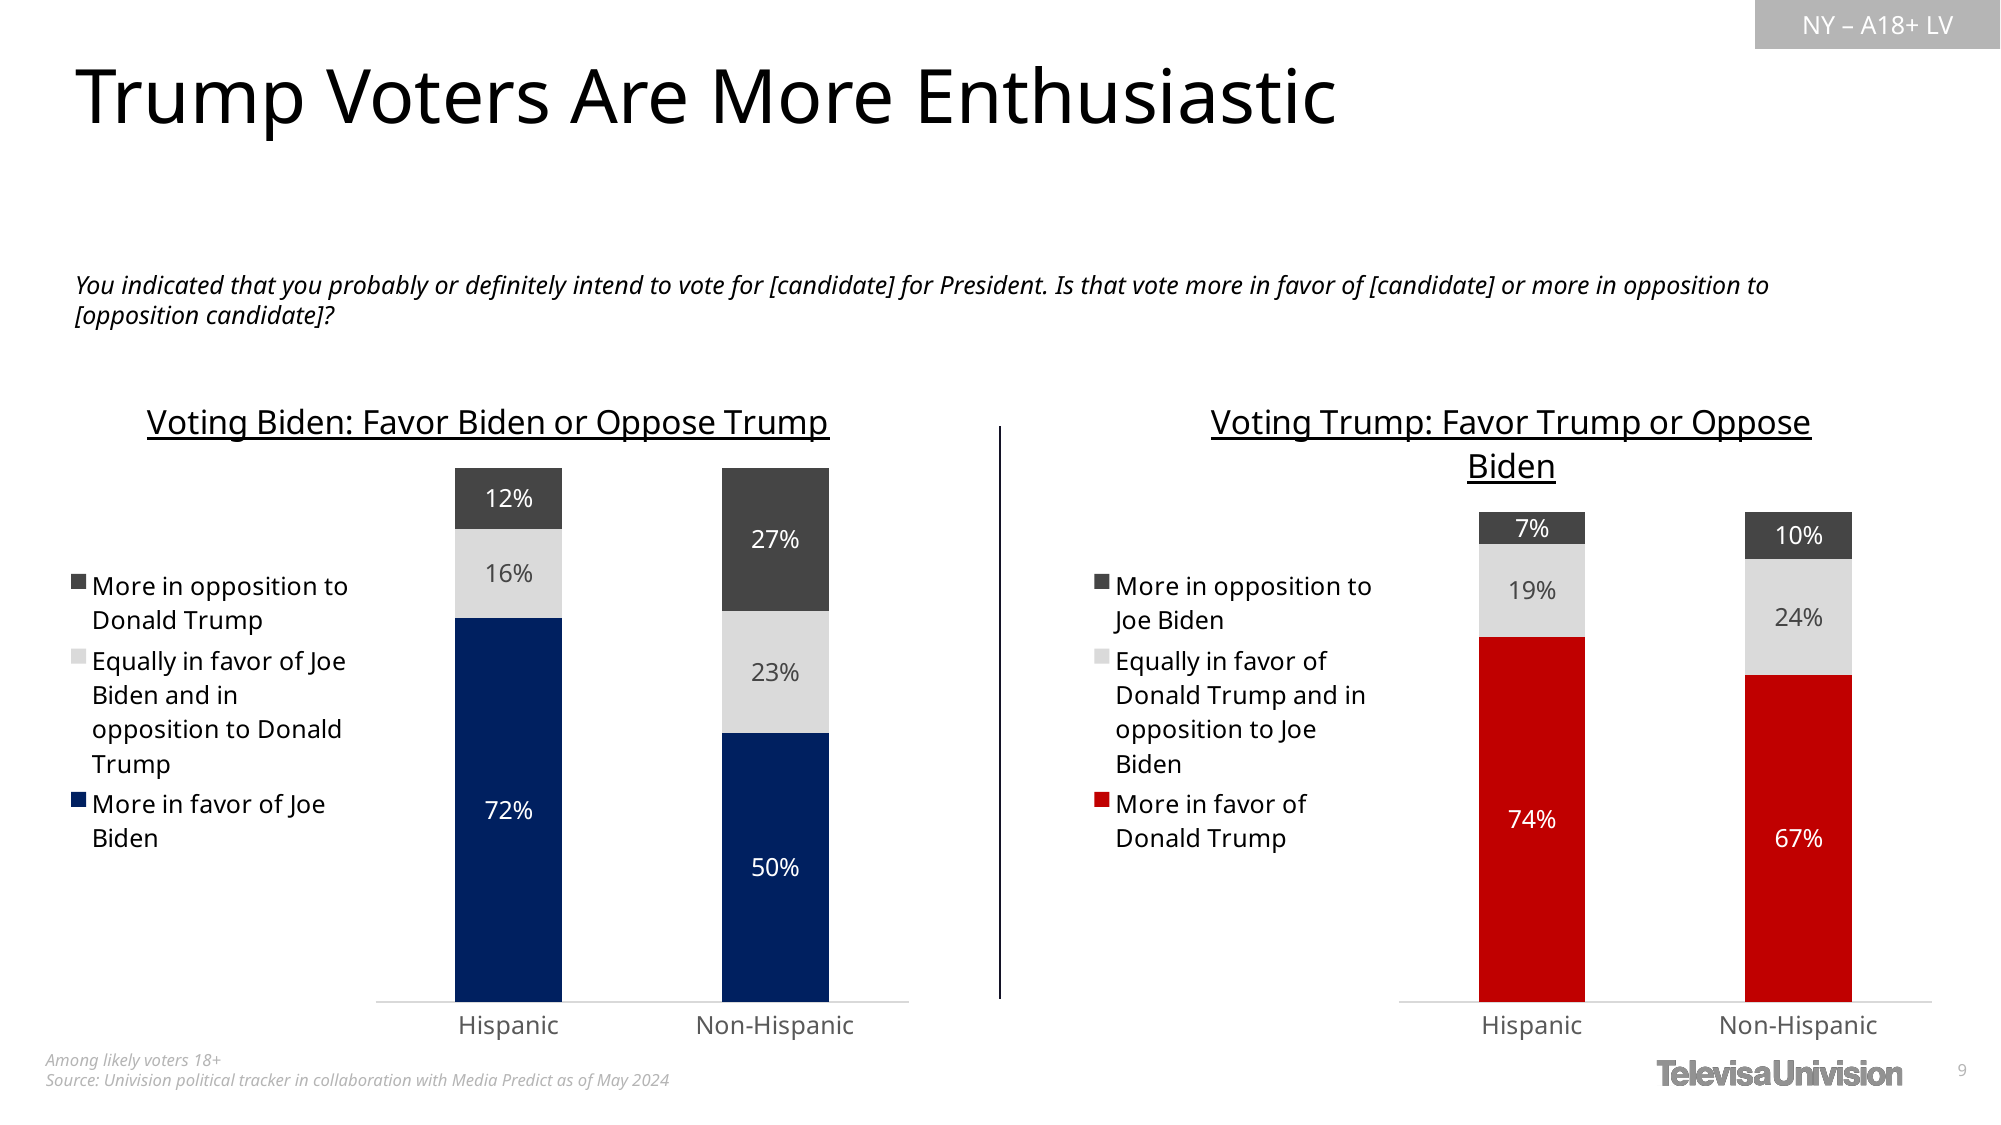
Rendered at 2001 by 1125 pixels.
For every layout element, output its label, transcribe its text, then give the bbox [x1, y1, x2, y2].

list Trump Voters Are More Enthusiastic [75, 48, 1875, 140]
chart [50, 368, 927, 1057]
picture [1656, 1060, 1903, 1086]
chart [1073, 368, 1950, 1057]
text_box You indicated that you probably or definitely intend to vote for [candidate] for President. Is that vote more in favor of [candidate] or more in opposition to [opposition candidate]? [74, 269, 1875, 330]
